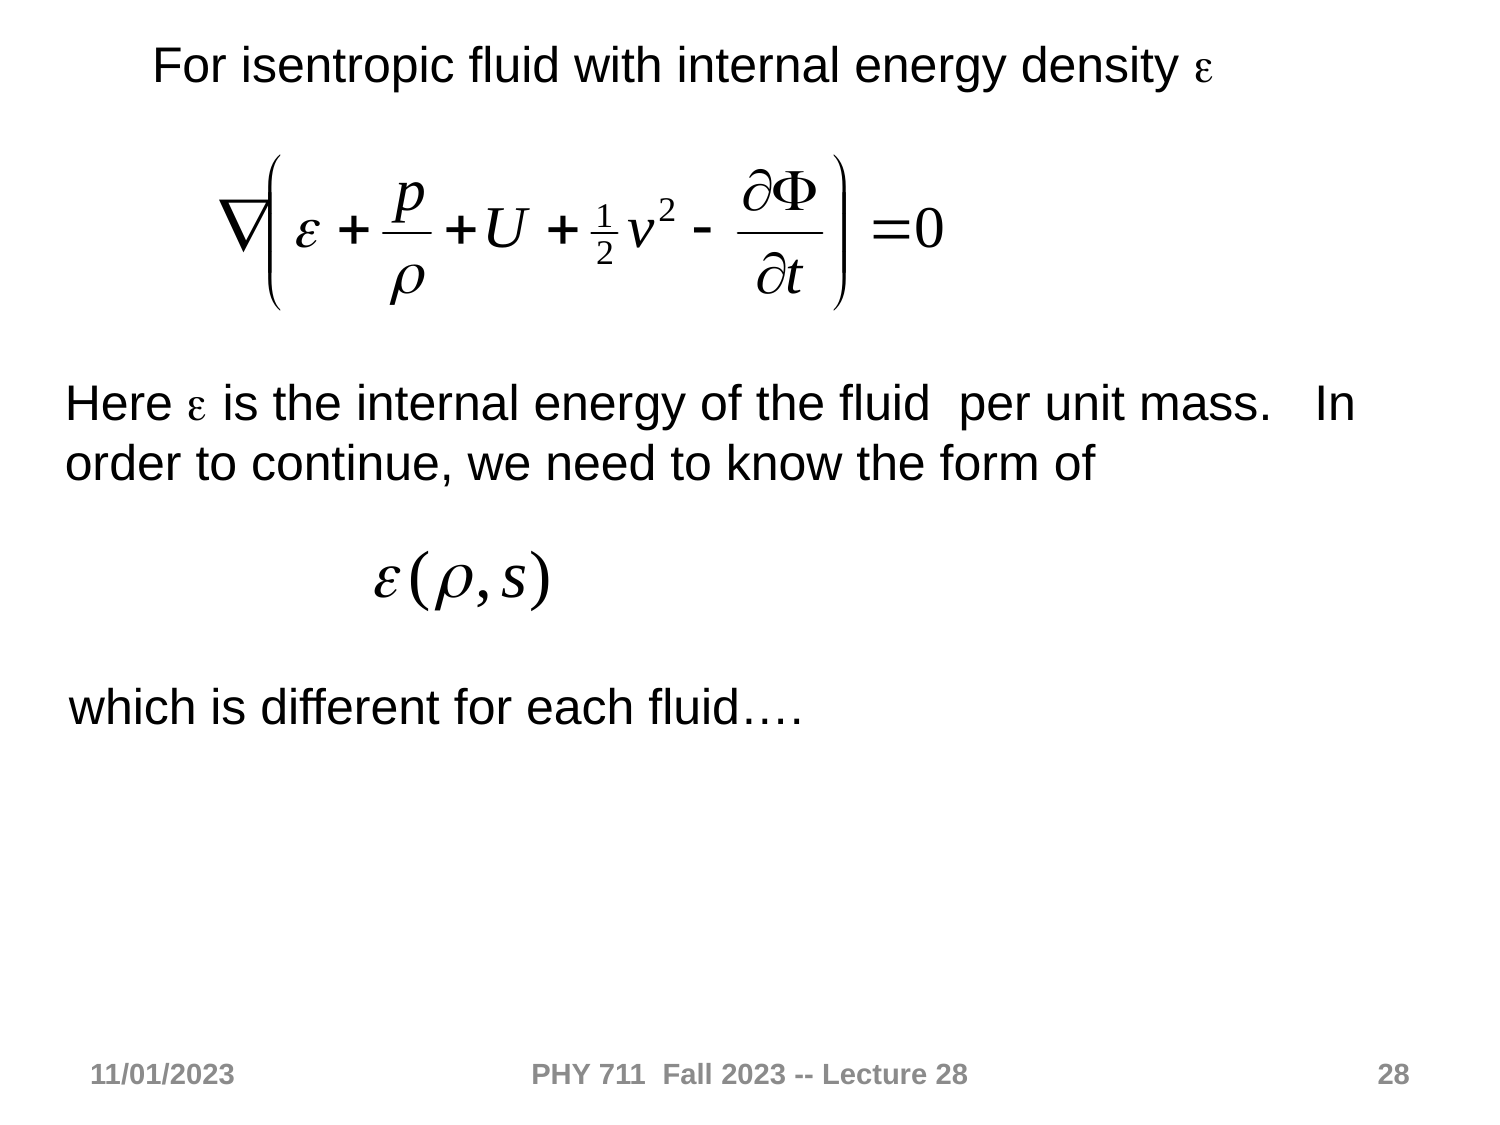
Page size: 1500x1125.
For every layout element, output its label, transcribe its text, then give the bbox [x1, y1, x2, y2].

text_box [211, 143, 957, 322]
slide_number 28 [1074, 1042, 1425, 1103]
text_box For isentropic fluid with internal energy density e [137, 24, 1250, 100]
footer PHY 711 Fall 2023 -- Lecture 28 [512, 1042, 988, 1103]
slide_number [75, 1042, 425, 1103]
text_box Here e is the internal energy of the fluid per unit mass. In order to continue, we need to know the form of [49, 363, 1463, 498]
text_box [362, 535, 564, 626]
text_box which is different for each fluid…. [54, 667, 1392, 743]
